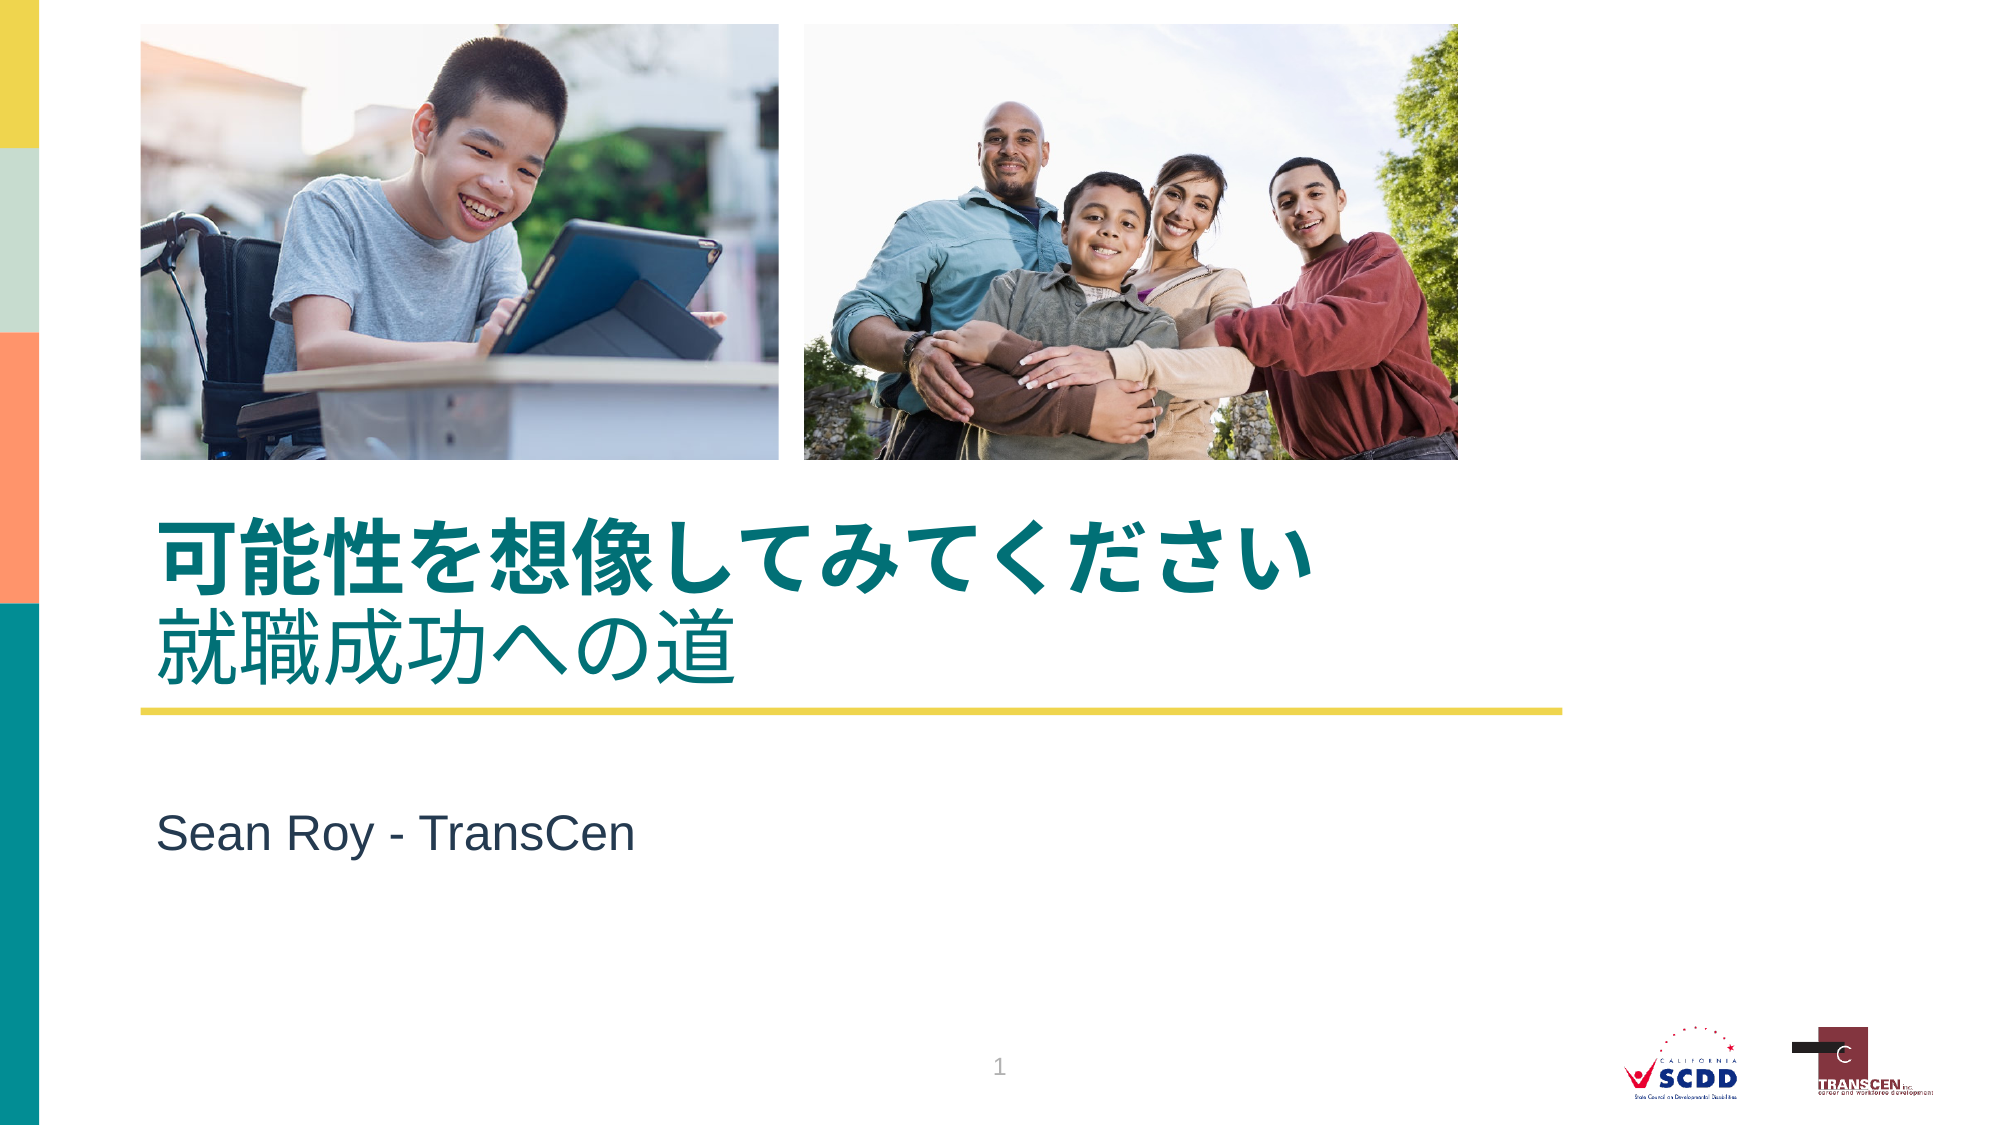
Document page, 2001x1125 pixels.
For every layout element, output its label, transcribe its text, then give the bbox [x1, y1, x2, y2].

picture [804, 24, 1458, 460]
title 可能性を想像してみてください 就職成功への道 [140, 474, 1563, 704]
picture [1622, 1024, 1744, 1104]
picture [1792, 1027, 1933, 1096]
subtitle Sean Roy - TransCen [140, 718, 1563, 894]
slide_number 1 [774, 1035, 1225, 1096]
picture [140, 24, 779, 460]
